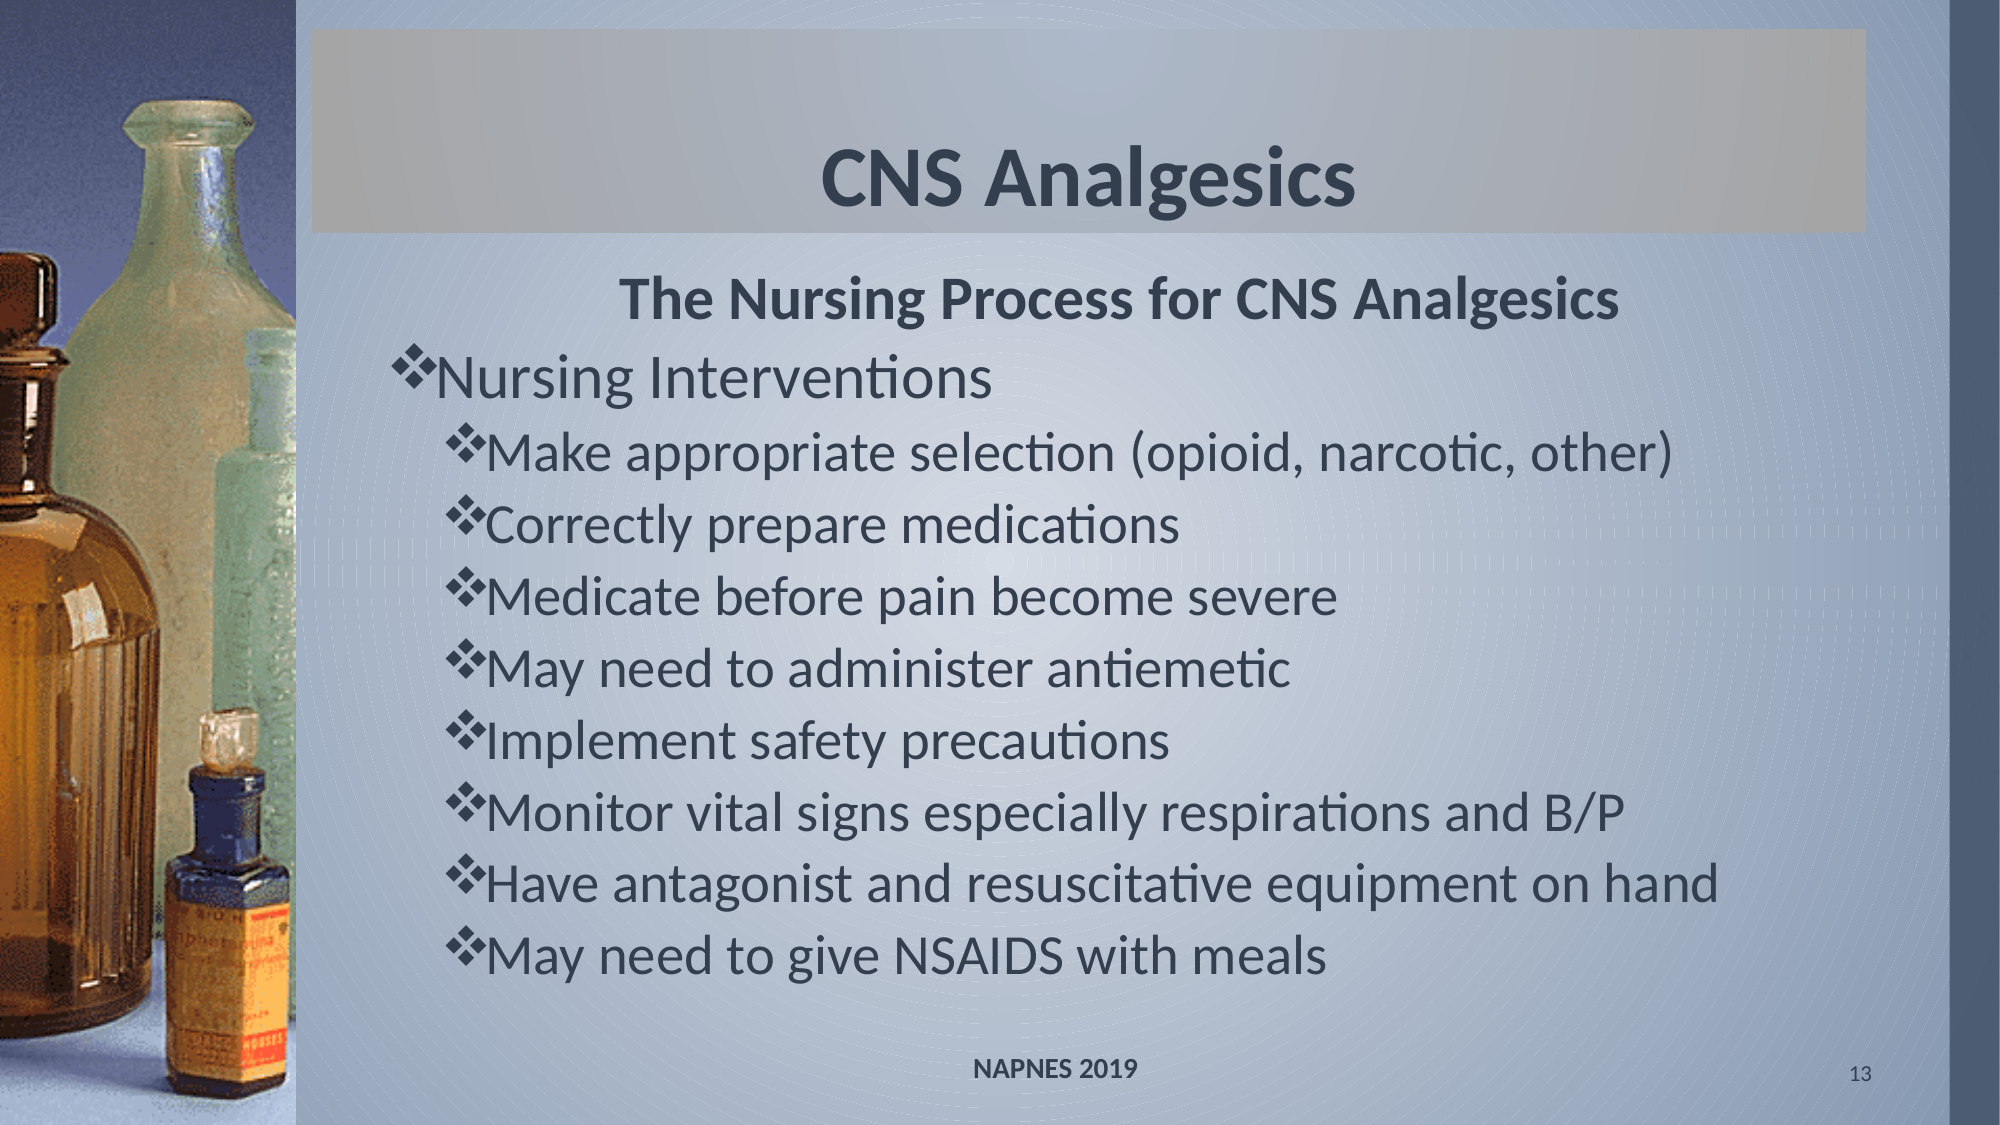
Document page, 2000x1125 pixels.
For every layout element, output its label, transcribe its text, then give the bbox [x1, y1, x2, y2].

list The Nursing Process for CNS Analgesics Nursing Interventions Make appropriate selection (opioid, narcotic, other) Correctly prepare medications Medicate before pain become severe May need to administer antiemetic Implement safety precautions Monitor vital signs especially respirations and B/P Have antagonist and resuscitative equipment on hand May need to give NSAIDS with meals [315, 258, 1870, 1009]
footer NAPNES 2019 [399, 1037, 1712, 1097]
title CNS Analgesics [312, 29, 1867, 233]
picture [0, 0, 296, 1125]
slide_number 13 [1787, 1042, 1888, 1103]
